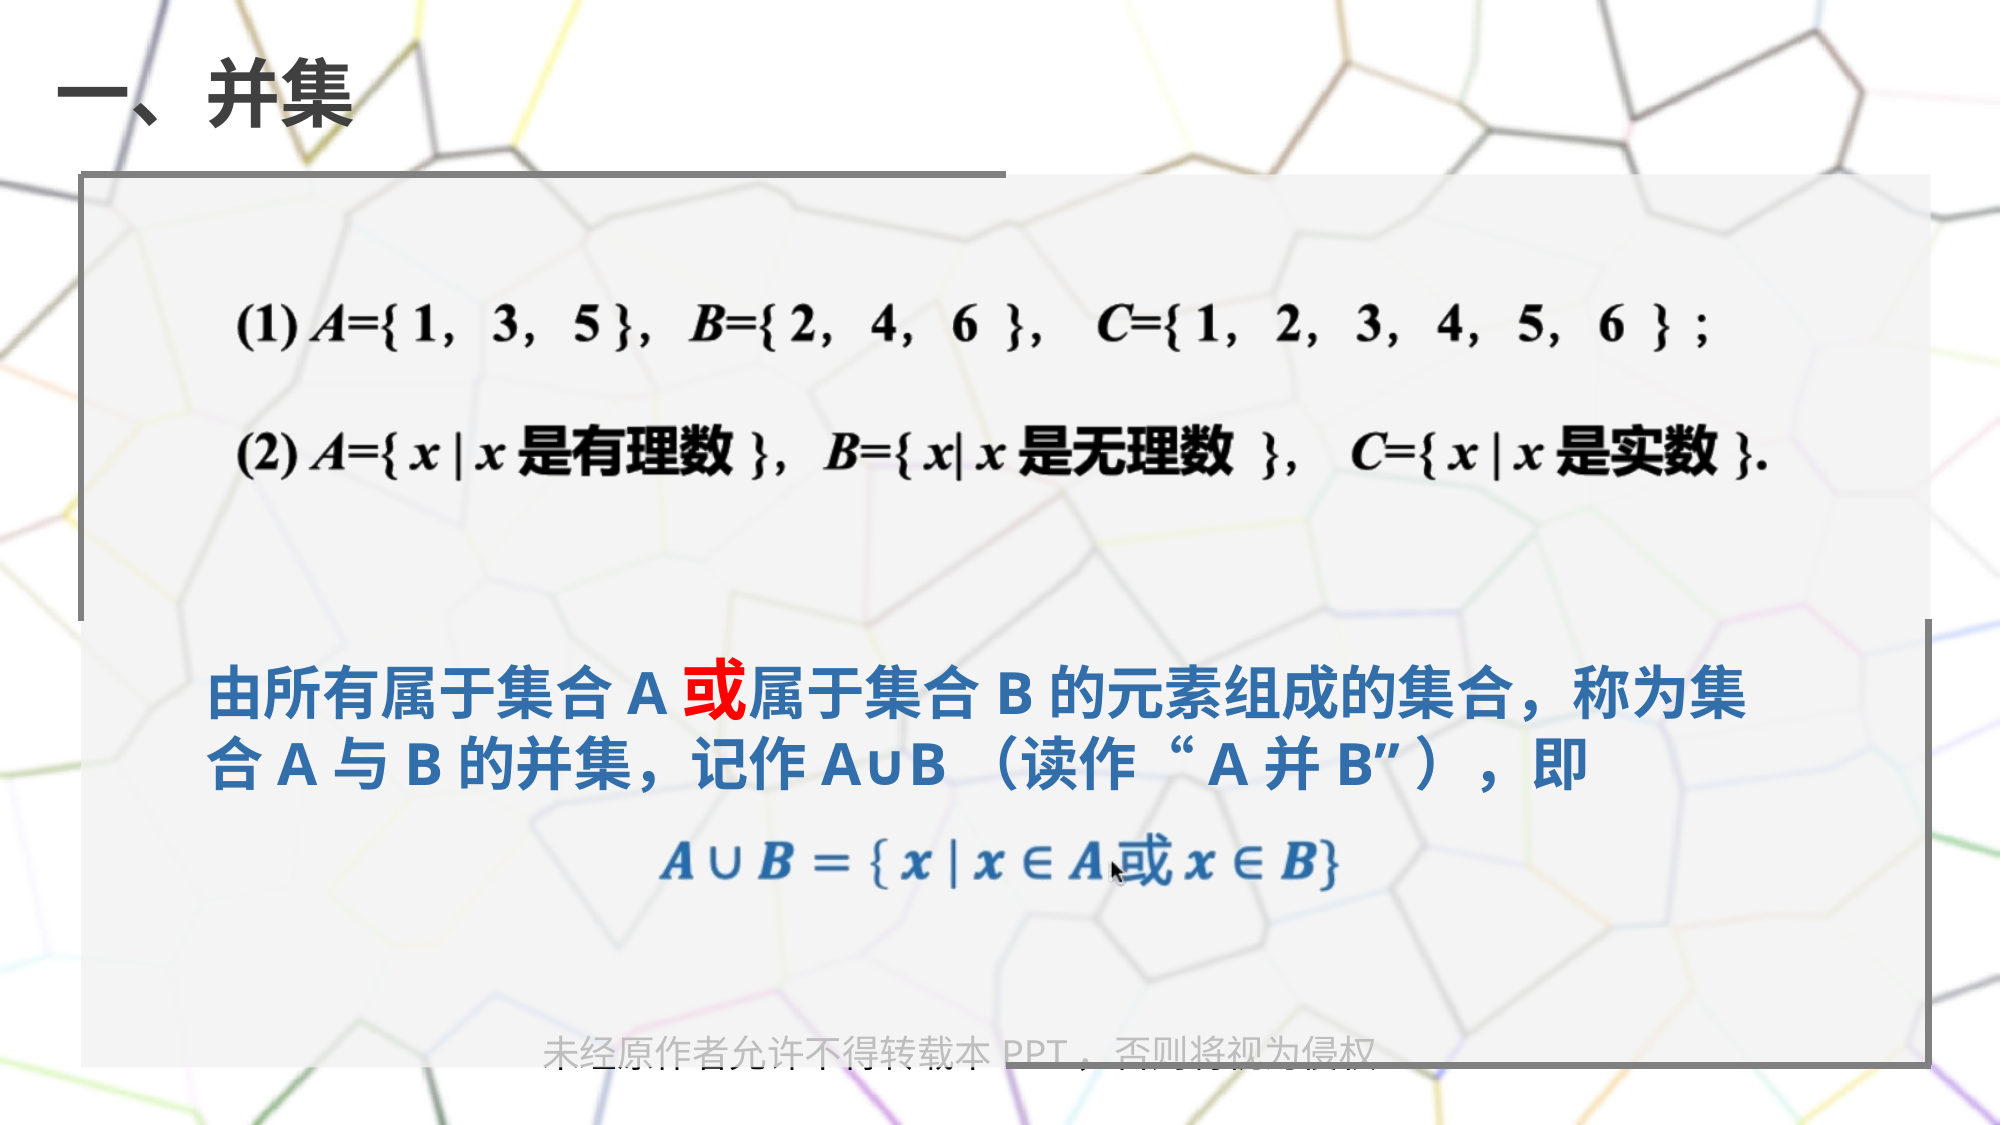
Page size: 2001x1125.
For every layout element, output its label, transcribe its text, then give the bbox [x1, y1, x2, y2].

text_box [80, 173, 1932, 1068]
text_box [190, 640, 1809, 915]
picture [0, 0, 2000, 1125]
text_box 一、并集 [40, 39, 926, 145]
